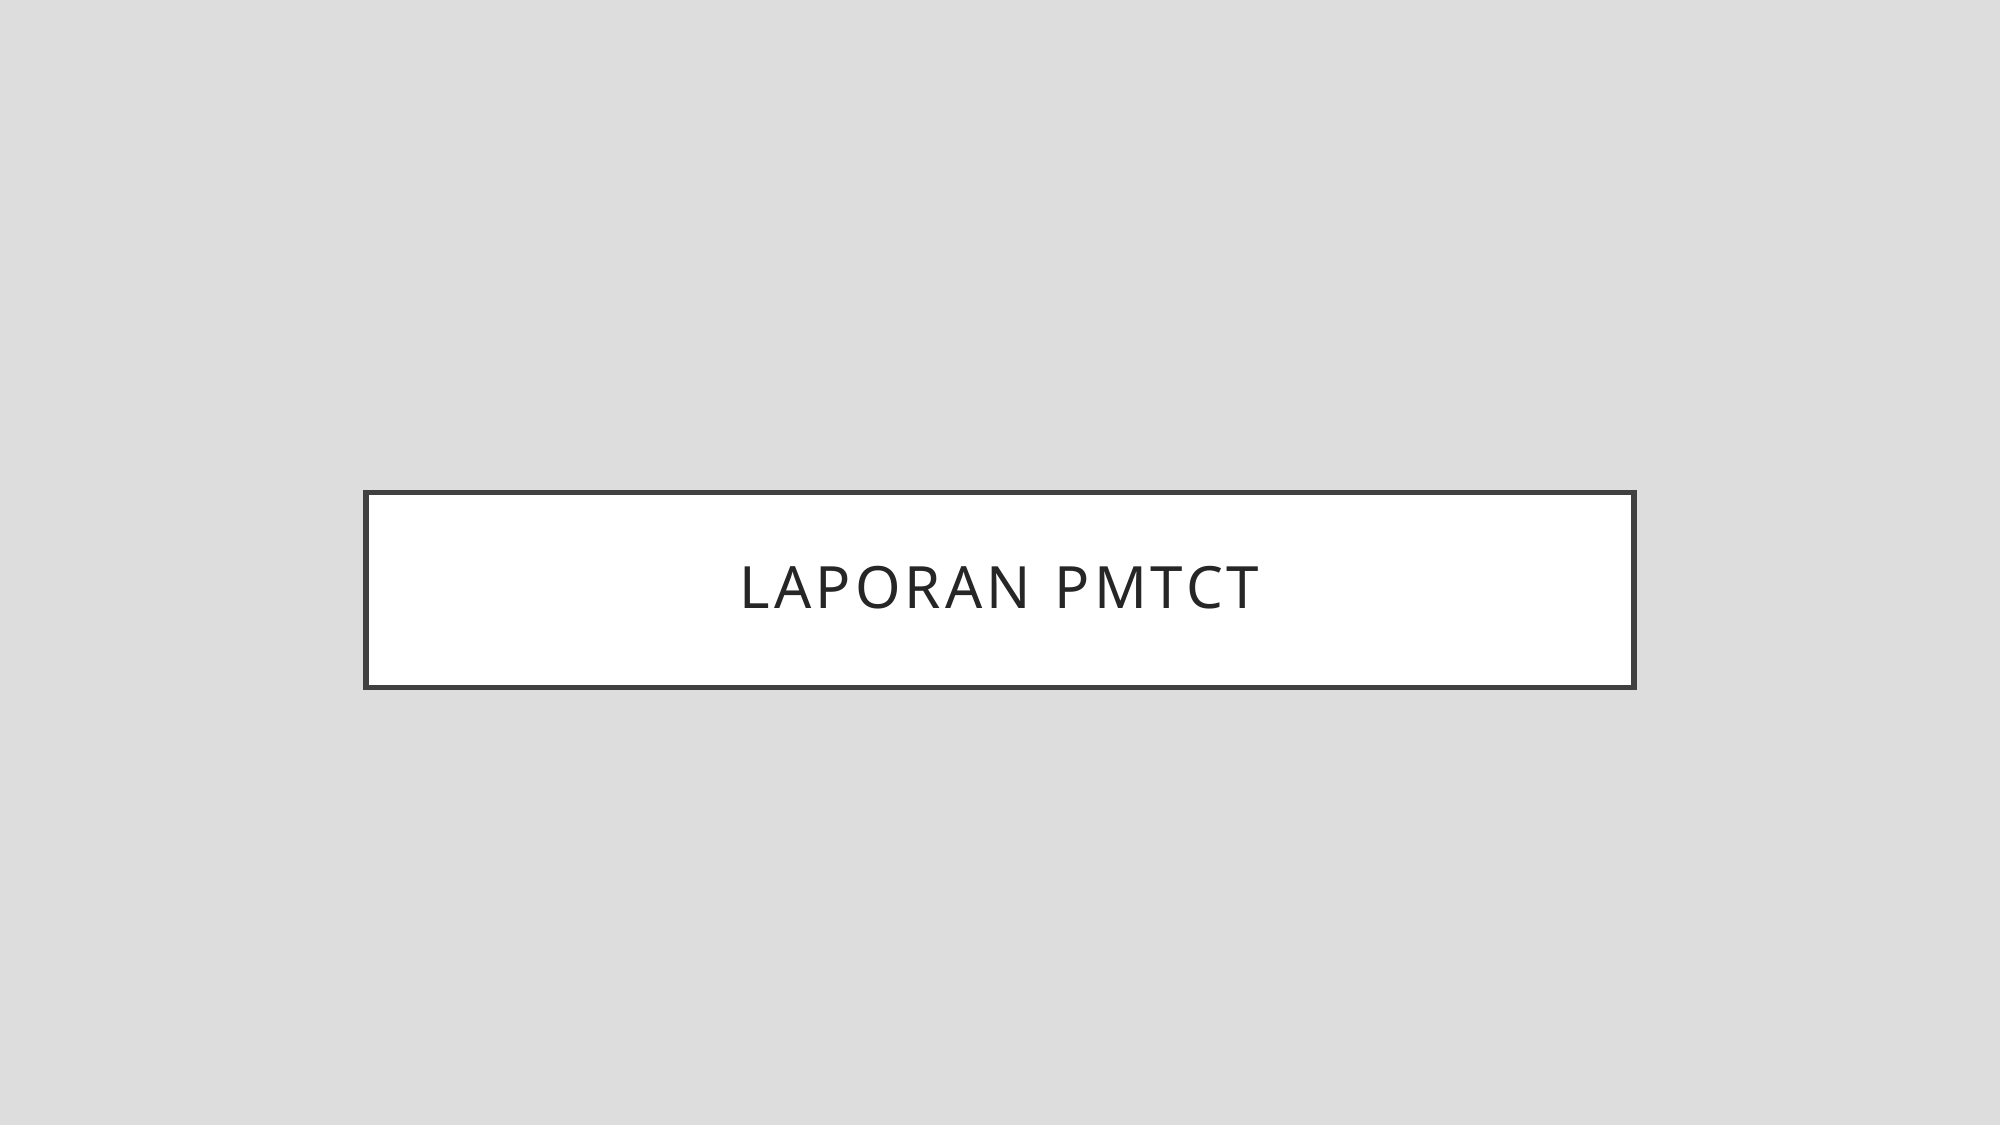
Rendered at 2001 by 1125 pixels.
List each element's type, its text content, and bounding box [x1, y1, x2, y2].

title Laporan PMTCT [363, 490, 1637, 690]
